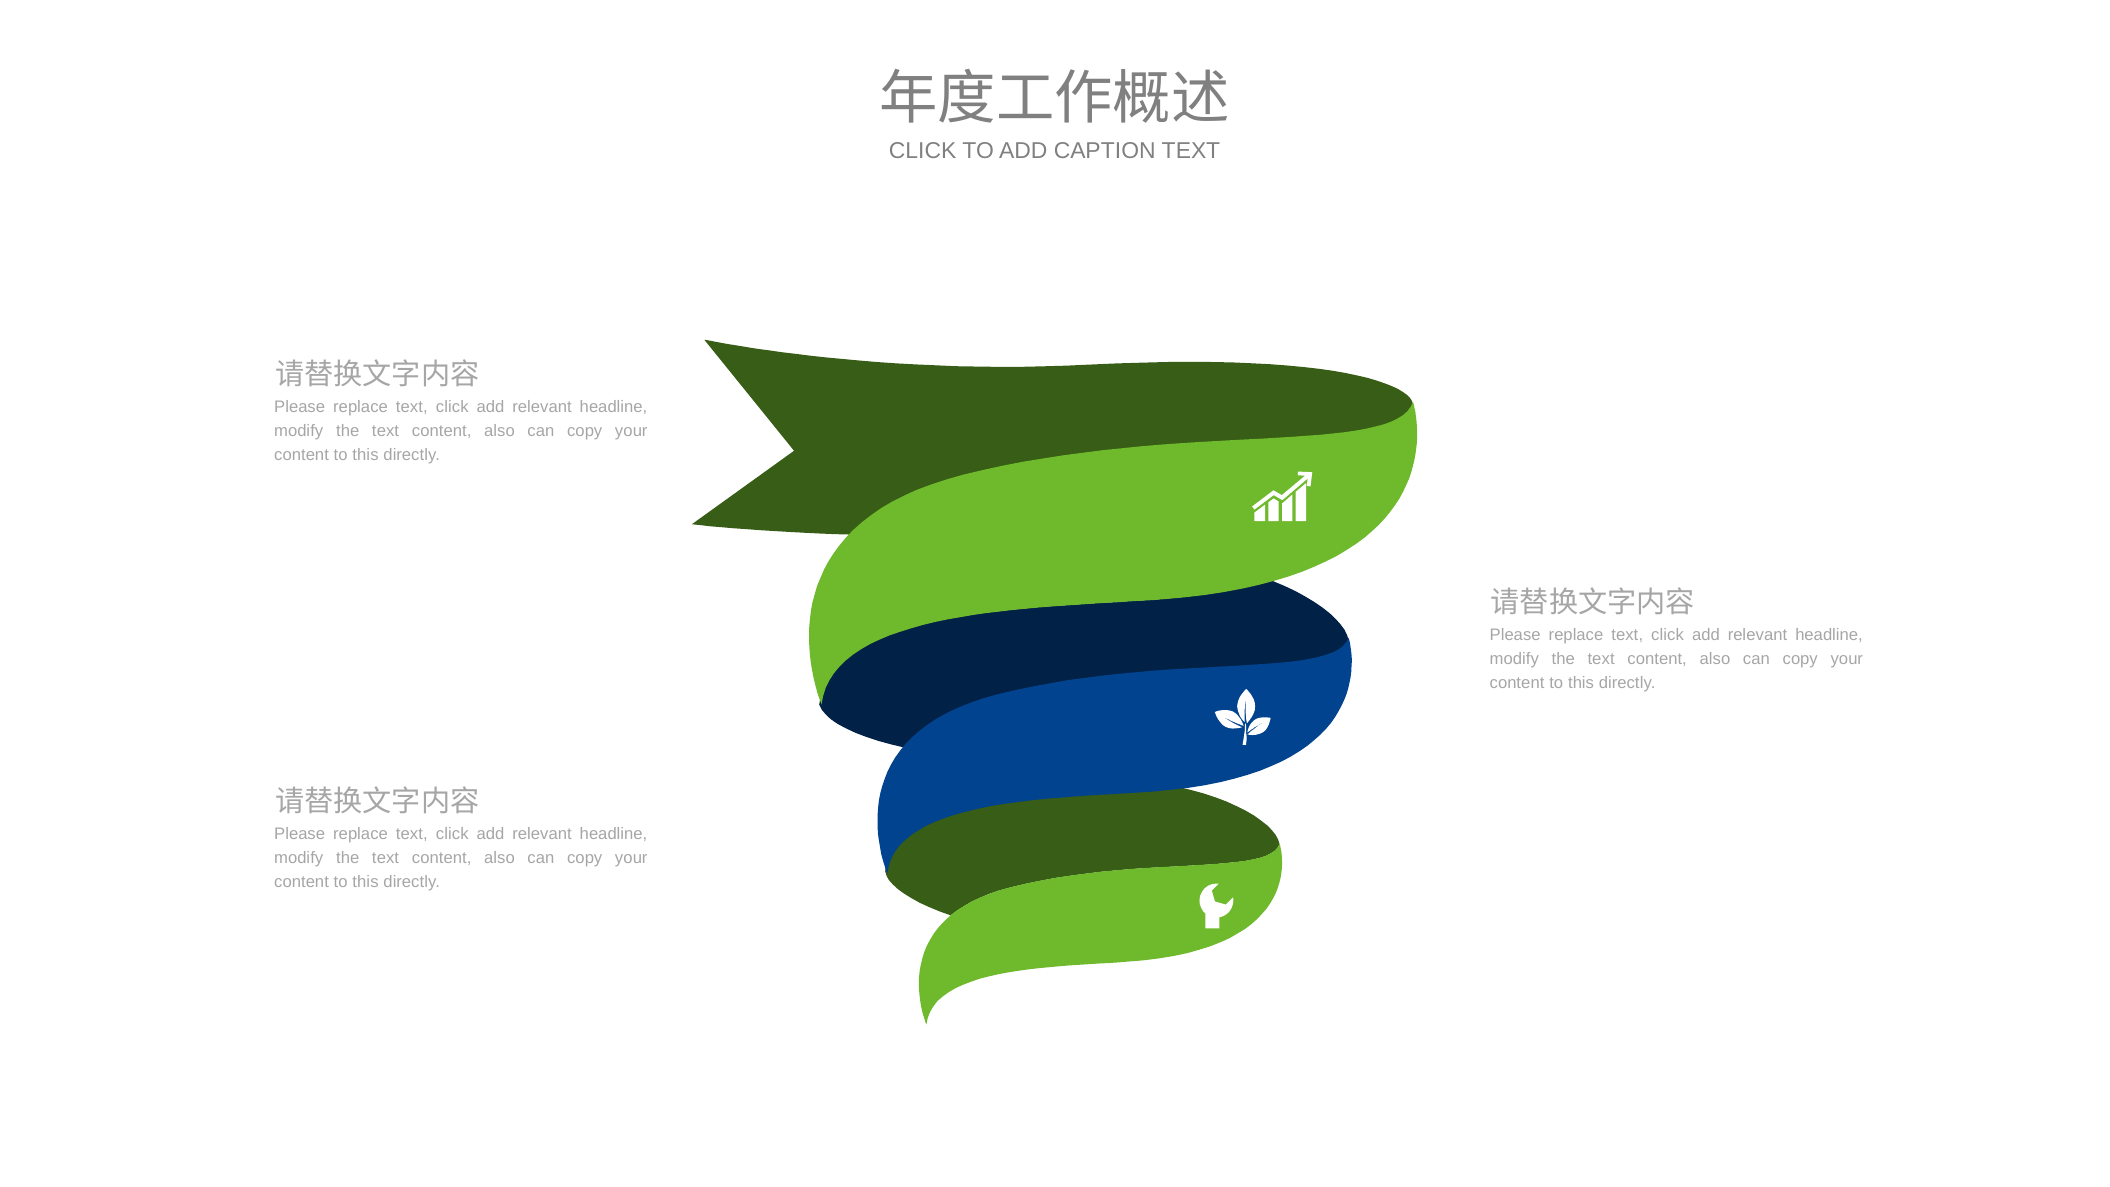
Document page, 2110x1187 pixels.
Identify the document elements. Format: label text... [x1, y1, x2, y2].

text_box 请替换文字内容 [260, 340, 495, 398]
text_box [1199, 471, 1313, 929]
text_box [809, 402, 1418, 705]
text_box [1313, 637, 1352, 742]
text_box CLICK TO ADD CAPTION TEXT [865, 135, 1245, 163]
text_box Please replace text, click add relevant headline, modify the text content, also can copy your content to this directly. [1474, 612, 1879, 700]
text_box 请替换文字内容 [1475, 569, 1711, 626]
text_box [1313, 601, 1348, 657]
text_box [819, 596, 1199, 747]
text_box [885, 789, 1199, 915]
text_box Please replace text, click add relevant headline, modify the text content, also can copy your content to this directly. [259, 811, 663, 898]
text_box 请替换文字内容 [260, 767, 495, 825]
text_box [691, 339, 1413, 535]
text_box [877, 667, 1199, 874]
text_box 年度工作概述 [865, 60, 1245, 131]
text_box [918, 864, 1245, 1025]
text_box Please replace text, click add relevant headline, modify the text content, also can copy your content to this directly. [259, 384, 663, 471]
